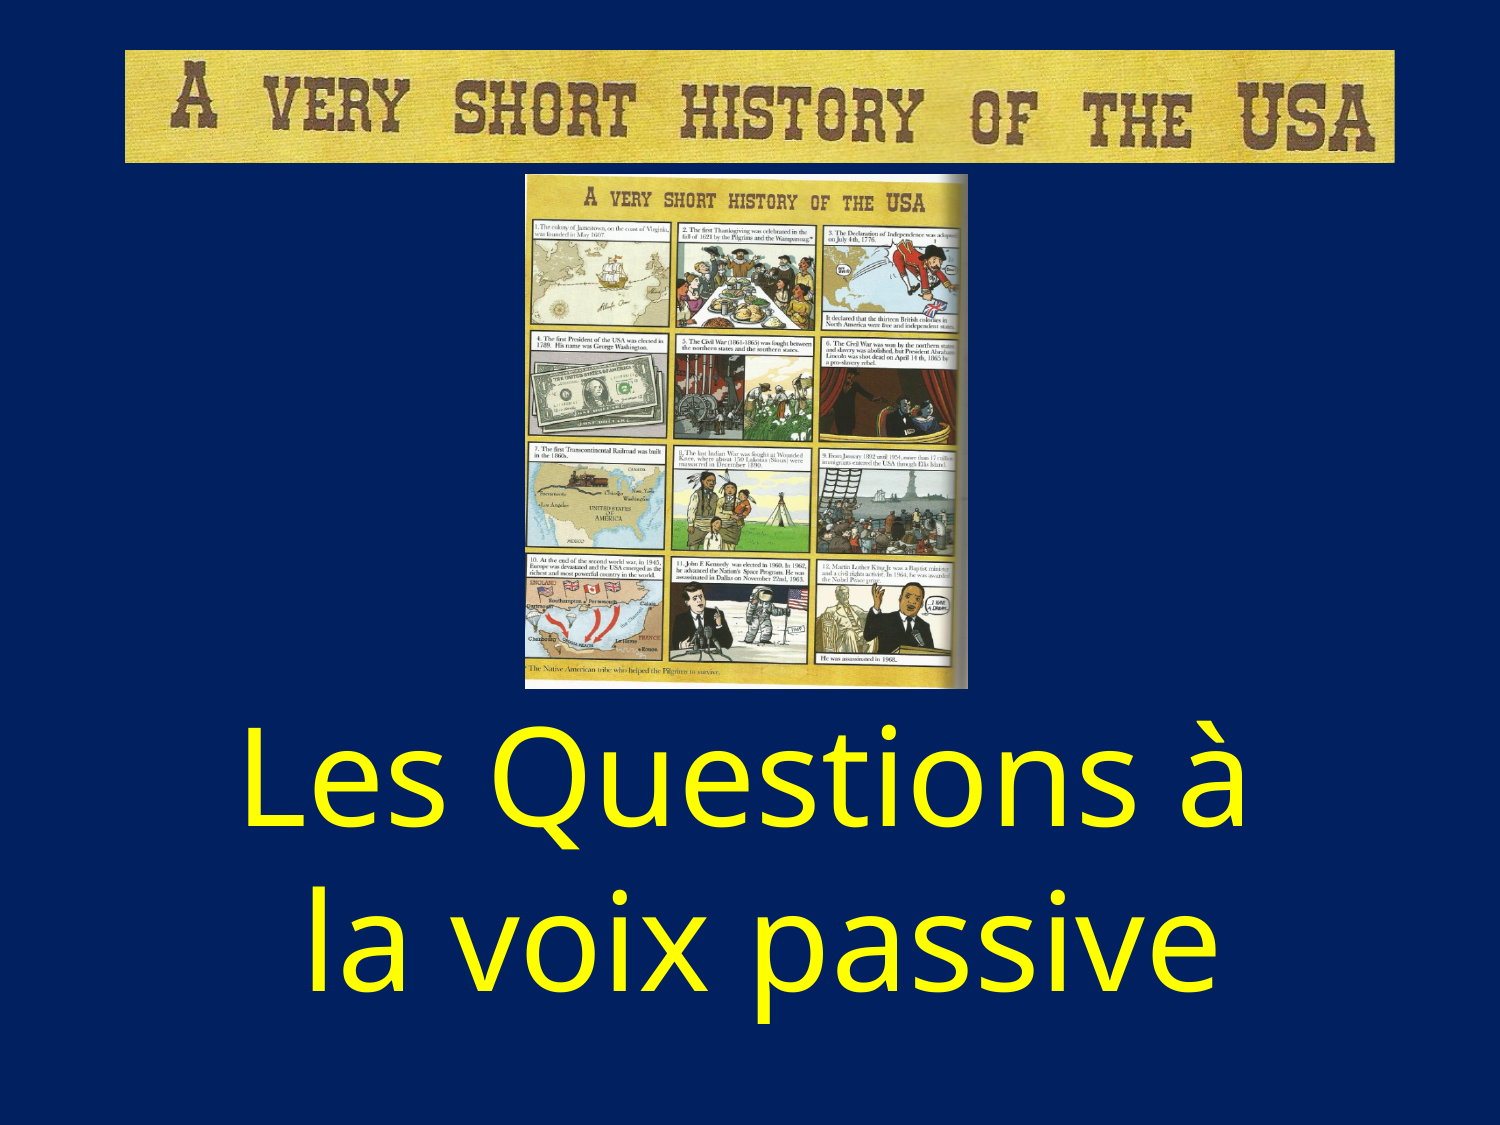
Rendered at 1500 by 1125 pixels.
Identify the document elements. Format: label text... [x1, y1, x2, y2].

picture [124, 49, 1395, 163]
title Les Questions à la voix passive [125, 733, 1400, 975]
picture [524, 174, 968, 689]
